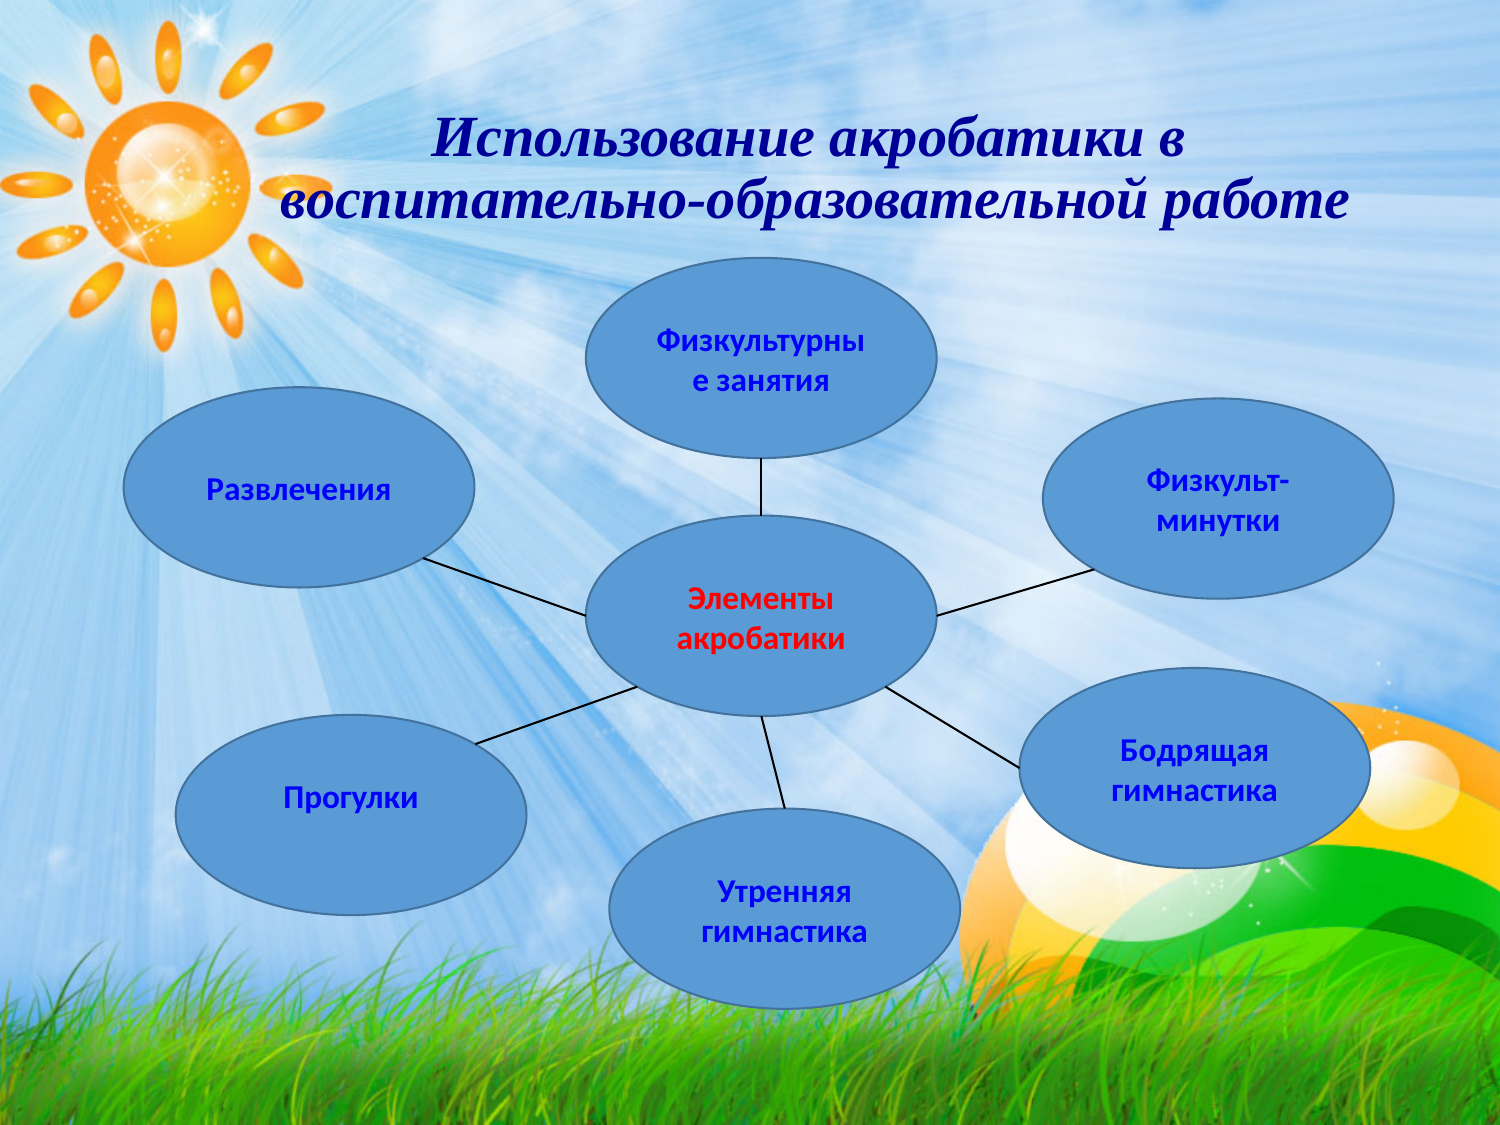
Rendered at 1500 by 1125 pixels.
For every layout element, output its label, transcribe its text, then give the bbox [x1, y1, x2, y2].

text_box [936, 569, 1095, 616]
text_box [726, 750, 820, 775]
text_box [423, 558, 586, 616]
text_box Утренняя гимнастика [608, 807, 962, 1010]
picture [0, 0, 1500, 1125]
text_box Бодрящая гимнастика [1018, 666, 1372, 870]
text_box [527, 634, 585, 797]
text_box Физкультурные занятия [584, 256, 938, 460]
text_box Элементы акробатики [584, 514, 938, 718]
text_box Физкульт- минутки [1041, 397, 1395, 600]
text_box Прогулки [174, 713, 528, 917]
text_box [885, 686, 1020, 769]
text_box Развлечения [122, 386, 476, 589]
title Использование акробатики в воспитательно-образовательной работе [234, 59, 1398, 278]
